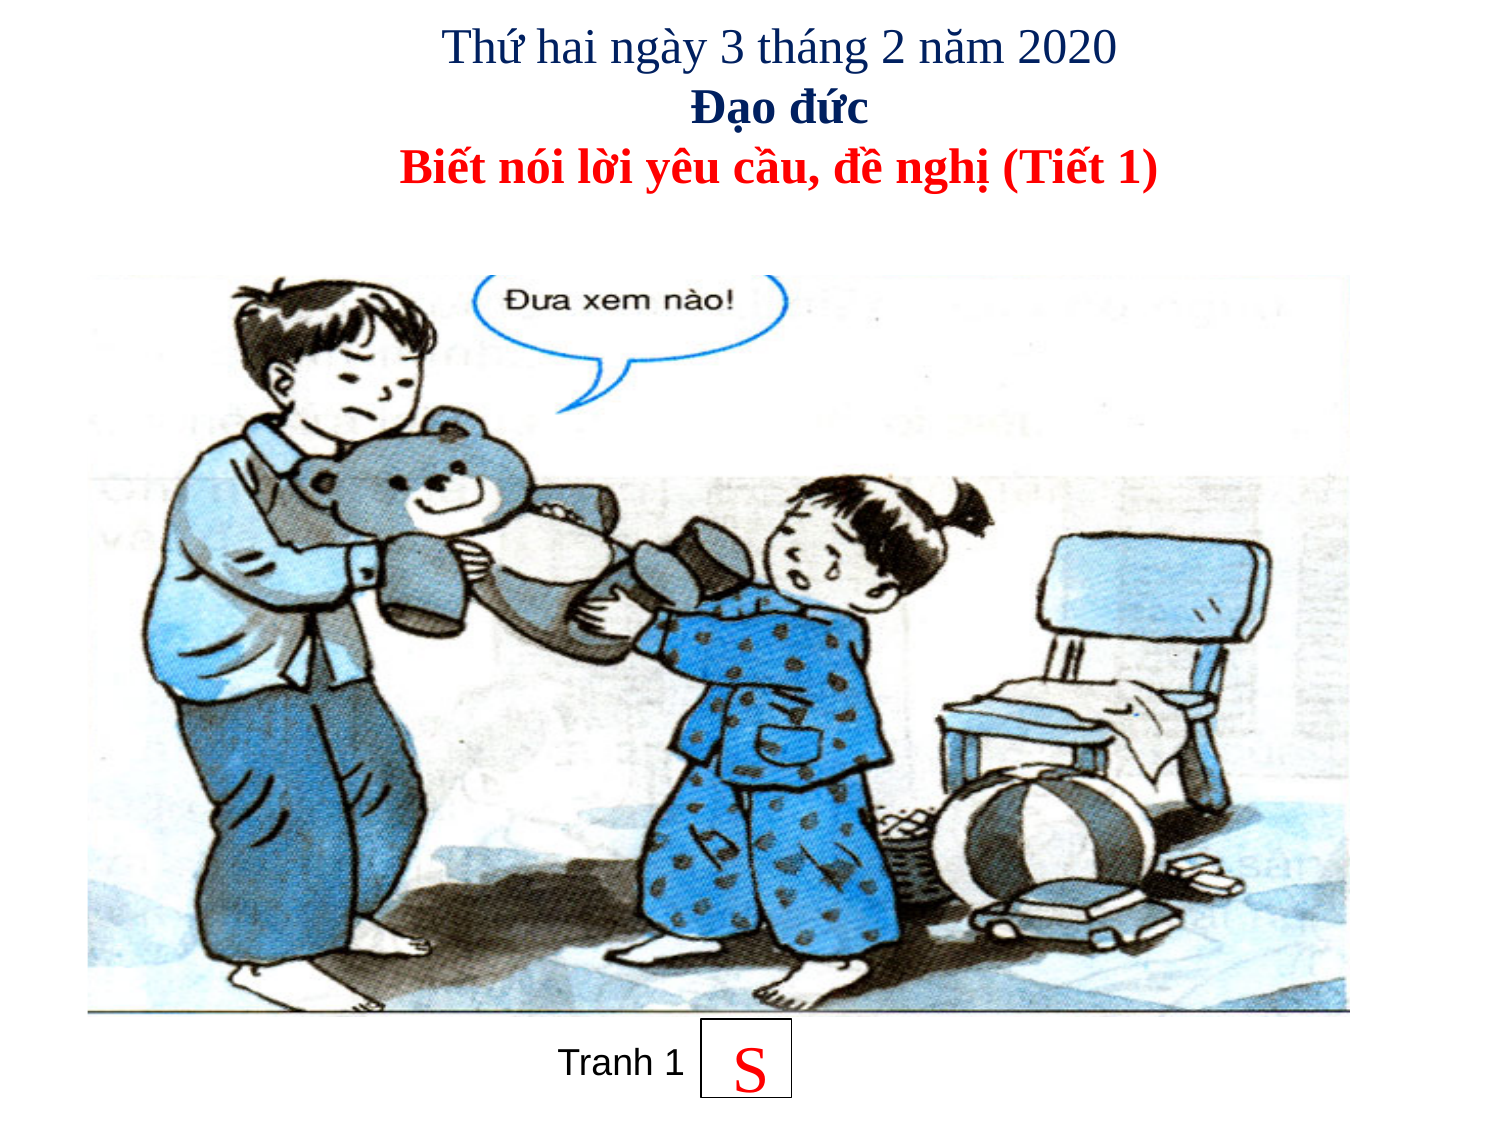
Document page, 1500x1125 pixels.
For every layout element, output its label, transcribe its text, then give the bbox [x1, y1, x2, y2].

text_box S [701, 1025, 792, 1098]
text_box Thứ hai ngày 3 tháng 2 năm 2020 Đạo đức Biết nói lời yêu cầu, đề nghị (Tiết 1) [237, 6, 1322, 201]
picture [87, 274, 1351, 1017]
text_box Tranh 1 [542, 1030, 700, 1091]
